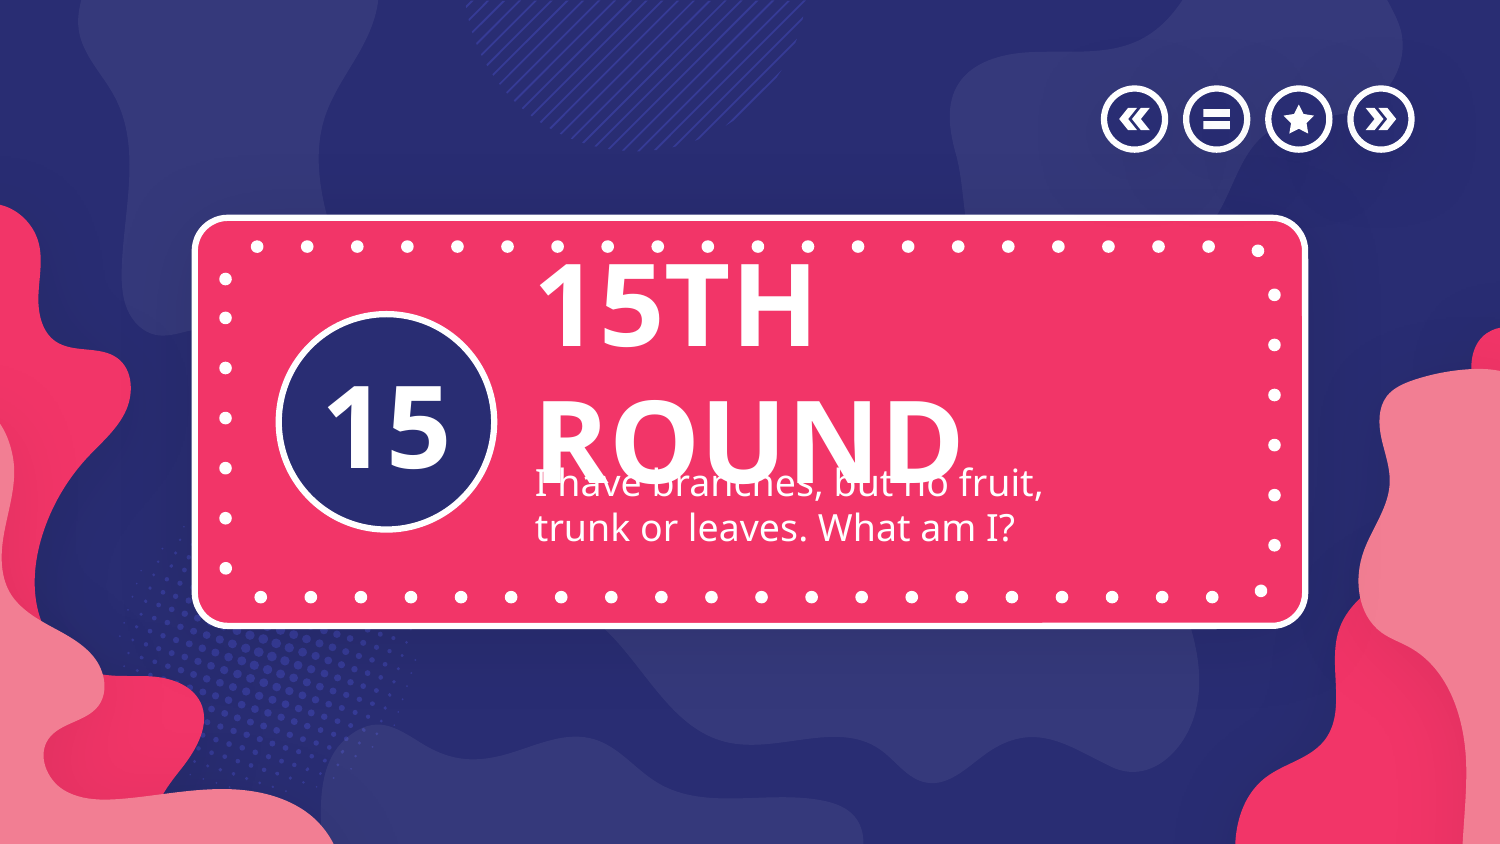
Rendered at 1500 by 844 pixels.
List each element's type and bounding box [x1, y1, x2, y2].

text_box [1268, 88, 1330, 150]
text_box [194, 217, 1306, 627]
text_box [1365, 107, 1397, 131]
text_box [1186, 88, 1248, 150]
text_box [1203, 108, 1231, 130]
text_box [1283, 104, 1315, 134]
text_box [1103, 88, 1166, 150]
text_box [1350, 88, 1412, 150]
text_box [1118, 107, 1151, 131]
